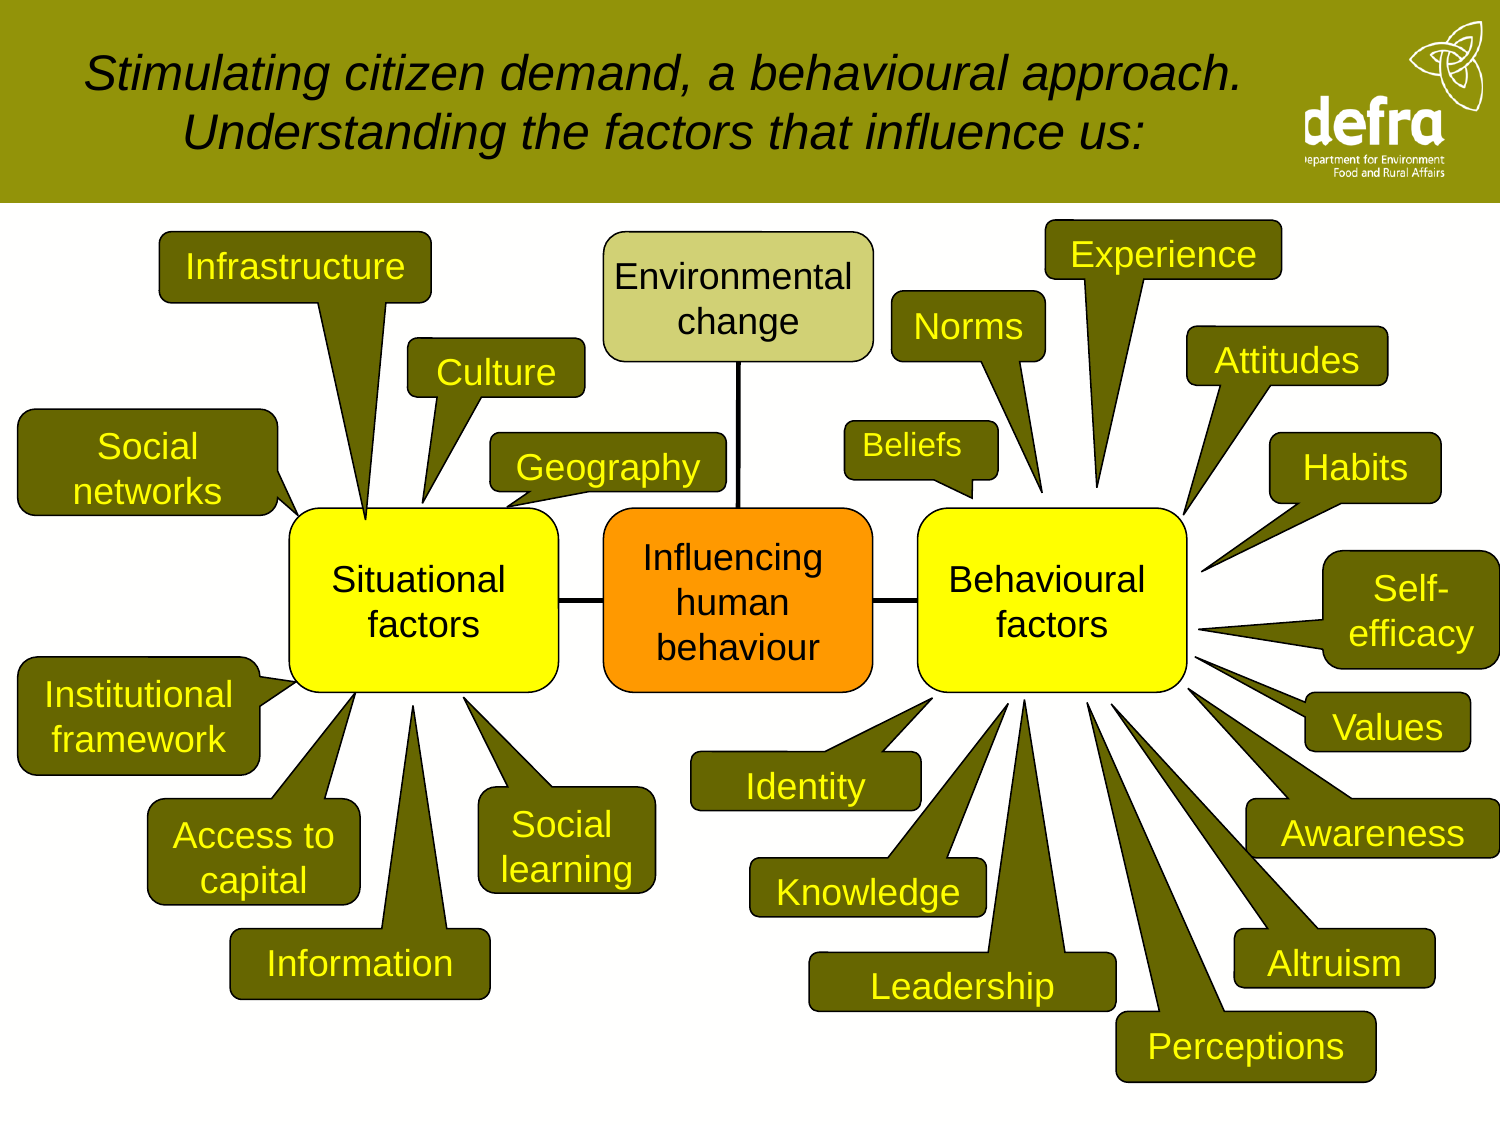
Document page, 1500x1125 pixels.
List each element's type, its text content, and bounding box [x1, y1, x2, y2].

text_box Experience [1045, 219, 1282, 280]
title Stimulating citizen demand, a behavioural approach. Understanding the factors that influence us: [22, 24, 1306, 176]
text_box Social learning [465, 701, 656, 894]
text_box Values [1194, 656, 1471, 752]
text_box Social networks [17, 409, 283, 516]
text_box Altruism [1111, 703, 1436, 988]
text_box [288, 231, 1188, 693]
text_box Access to capital [147, 701, 361, 905]
text_box Leadership [809, 701, 1117, 1012]
text_box Institutional framework [17, 656, 283, 776]
text_box Awareness [1192, 691, 1500, 858]
text_box Self-efficacy [1198, 550, 1500, 669]
text_box Perceptions [1087, 702, 1377, 1083]
text_box Information [230, 705, 491, 1000]
text_box Knowledge [749, 703, 1009, 917]
text_box Identity [690, 701, 930, 811]
picture [1281, 0, 1500, 199]
text_box Attitudes [1192, 326, 1388, 503]
text_box Habits [1201, 432, 1442, 572]
text_box Infrastructure [159, 231, 287, 303]
